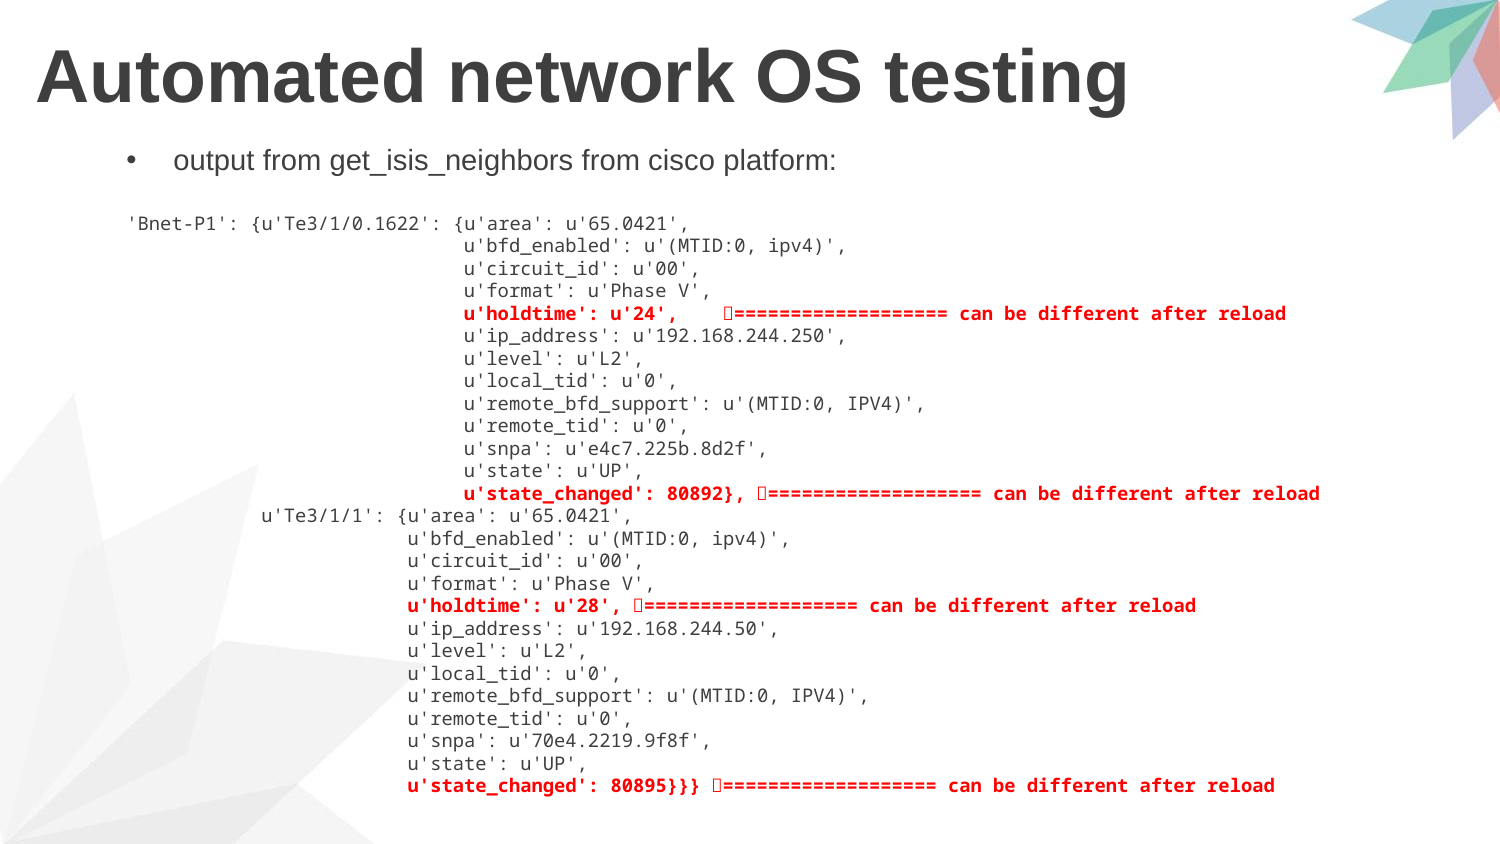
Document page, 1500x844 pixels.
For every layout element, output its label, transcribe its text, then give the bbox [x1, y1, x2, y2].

picture [0, 146, 1500, 844]
list output from get_isis_neighbors from cisco platform: 'Bnet-P1': {u'Te3/1/0.1622': {u'area': u'65.0421', u'bfd_enabled': u'(MTID:0, ipv4)', u'circuit_id': u'00', u'format': u'Phase V', u'holdtime': u'24', =================== can be different after reload u'ip_address': u'192.168.244.250', u'level': u'L2', u'local_tid': u'0', u'remote_bfd_support': u'(MTID:0, IPV4)', u'remote_tid': u'0', u'snpa': u'e4c7.225b.8d2f', u'state': u'UP', u'state_changed': 80892}, =================== can be different after reload u'Te3/1/1': {u'area': u'65.0421', u'bfd_enabled': u'(MTID:0, ipv4)', u'circuit_id': u'00', u'format': u'Phase V', u'holdtime': u'28', =================== can be different after reload u'ip_address': u'192.168.244.50', u'level': u'L2', u'local_tid': u'0', u'remote_bfd_support': u'(MTID:0, IPV4)', u'remote_tid': u'0', u'snpa': u'70e4.2219.9f8f', u'state': u'UP', u'state_changed': 80895}}} =================== can be different after reload [88, 126, 1483, 836]
title Automated network OS testing [0, 0, 1500, 146]
